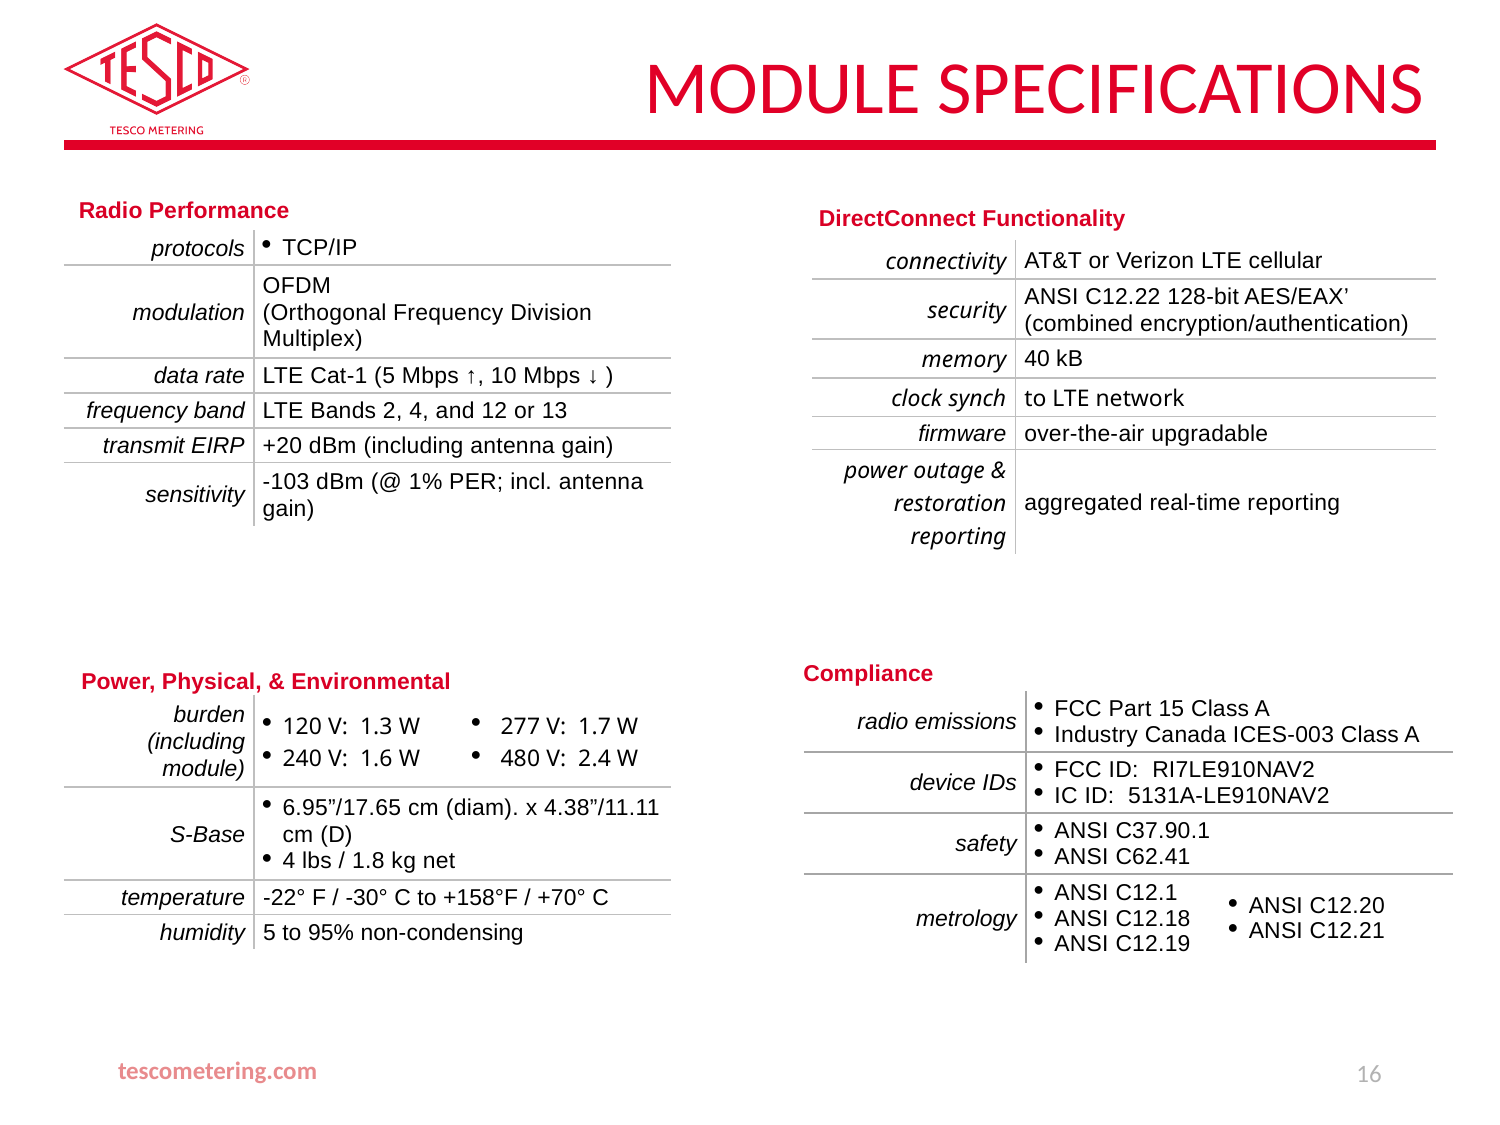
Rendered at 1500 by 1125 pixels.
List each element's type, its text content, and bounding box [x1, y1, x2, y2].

table_cell safety [804, 814, 1025, 873]
table_cell over-the-air upgradable [1016, 417, 1436, 449]
table_cell frequency band [64, 394, 253, 427]
picture [63, 23, 250, 138]
table_cell device IDs [804, 753, 1025, 812]
footer tescometering.com [103, 1039, 610, 1100]
table_header burden (including module) [64, 695, 253, 786]
table_cell ANSI C12.22 128-bit AES/EAX’ (combined encryption/authentication) [1016, 280, 1436, 338]
table_cell S-Base [64, 788, 253, 879]
table_cell 5 to 95% non-condensing [255, 915, 671, 949]
table_cell LTE Bands 2, 4, and 12 or 13 [255, 394, 671, 427]
table_cell power outage & restoration reporting [812, 450, 1015, 554]
table_cell -103 dBm (@ 1% PER; incl. antenna gain) [255, 463, 671, 526]
table_cell memory [812, 340, 1015, 377]
table_cell security [812, 280, 1015, 338]
title Module Specifications [255, 22, 1440, 156]
table_header protocols [64, 231, 253, 264]
table_cell metrology [804, 875, 1025, 963]
table_cell ANSI C12.20 ANSI C12.21 [1229, 875, 1453, 963]
table_header connectivity [812, 240, 1015, 278]
table_cell data rate [64, 359, 253, 392]
table_cell sensitivity [64, 463, 253, 526]
table_cell aggregated real-time reporting [1016, 450, 1436, 554]
table_header 120 V: 1.3 W 240 V: 1.6 W [255, 702, 472, 786]
table_header AT&T or Verizon LTE cellular [1016, 240, 1436, 278]
table_cell humidity [64, 915, 253, 949]
table_cell -22° F / -30° C to +158°F / +70° C [255, 881, 671, 914]
table_cell 40 kB [1016, 340, 1436, 377]
table_cell LTE Cat-1 (5 Mbps ↑, 10 Mbps ↓ ) [255, 359, 671, 392]
slide_number 16 [1059, 1042, 1397, 1103]
text_box Radio Performance [63, 187, 606, 231]
table_cell temperature [64, 881, 253, 914]
table_cell OFDM (Orthogonal Frequency Division Multiplex) [255, 266, 671, 357]
text_box Compliance [788, 651, 1331, 694]
table_header radio emissions [804, 694, 1025, 751]
table_cell to LTE network [1016, 379, 1436, 416]
table_cell +20 dBm (including antenna gain) [255, 429, 671, 462]
table_cell firmware [812, 417, 1015, 449]
table_header FCC Part 15 Class A Industry Canada ICES-003 Class A [1027, 691, 1453, 751]
table_header 277 V: 1.7 W 480 V: 2.4 W [472, 695, 671, 786]
table_cell FCC ID: RI7LE910NAV2 IC ID: 5131A-LE910NAV2 [1027, 753, 1453, 812]
table_cell clock synch [812, 379, 1015, 416]
table_cell transmit EIRP [64, 429, 253, 462]
table_cell ANSI C12.1 ANSI C12.18 ANSI C12.19 [1027, 875, 1229, 963]
table_cell modulation [64, 266, 253, 357]
table_cell ANSI C37.90.1 ANSI C62.41 [1027, 814, 1453, 873]
text_box Power, Physical, & Environmental [66, 659, 628, 702]
table_cell 6.95”/17.65 cm (diam). x 4.38”/11.11 cm (D) 4 lbs / 1.8 kg net [255, 788, 671, 879]
text_box DirectConnect Functionality [803, 195, 1453, 238]
table_header TCP/IP [255, 230, 671, 264]
